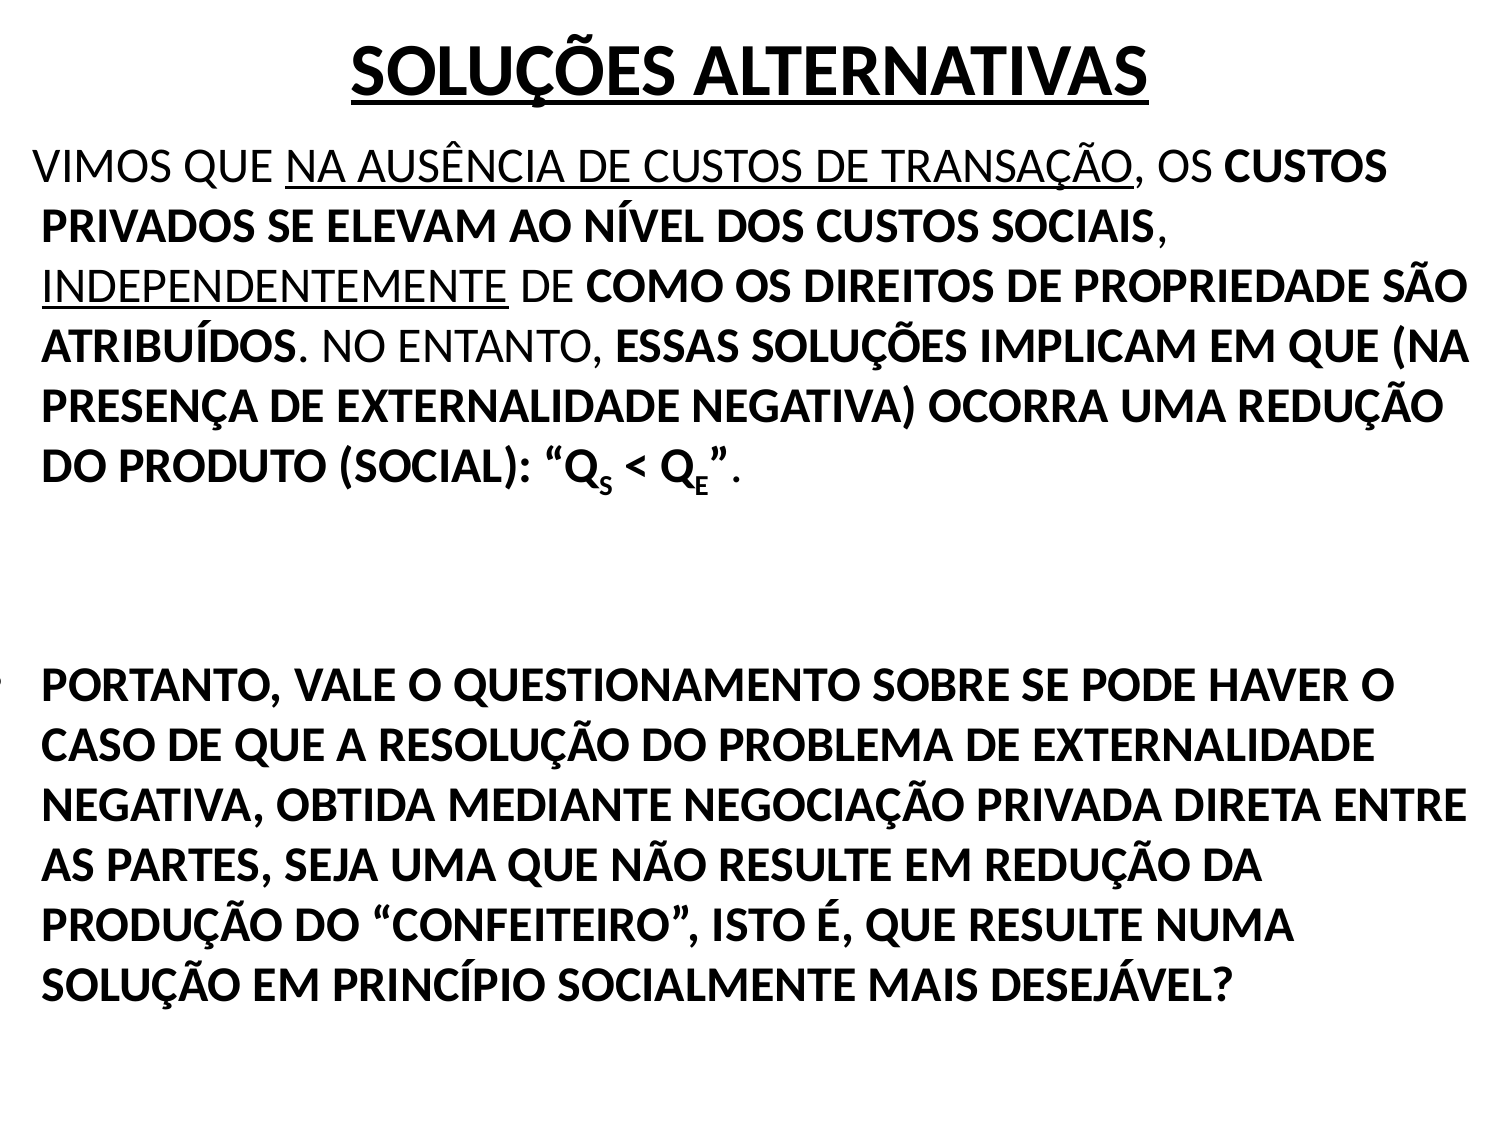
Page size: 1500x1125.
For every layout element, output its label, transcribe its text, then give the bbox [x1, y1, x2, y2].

list VIMOS QUE NA AUSÊNCIA DE CUSTOS DE TRANSAÇÃO, OS CUSTOS PRIVADOS SE ELEVAM AO NÍVEL DOS CUSTOS SOCIAIS, INDEPENDENTEMENTE DE COMO OS DIREITOS DE PROPRIEDADE SÃO ATRIBUÍDOS. NO ENTANTO, ESSAS SOLUÇÕES IMPLICAM EM QUE (NA PRESENÇA DE EXTERNALIDADE NEGATIVA) OCORRA UMA REDUÇÃO DO PRODUTO (SOCIAL): “QS < QE”. PORTANTO, VALE O QUESTIONAMENTO SOBRE SE PODE HAVER O CASO DE QUE A RESOLUÇÃO DO PROBLEMA DE EXTERNALIDADE NEGATIVA, OBTIDA MEDIANTE NEGOCIAÇÃO PRIVADA DIRETA ENTRE AS PARTES, SEJA UMA QUE NÃO RESULTE EM REDUÇÃO DA PRODUÇÃO DO “CONFEITEIRO”, ISTO É, QUE RESULTE NUMA SOLUÇÃO EM PRINCÍPIO SOCIALMENTE MAIS DESEJÁVEL? [0, 125, 1500, 1125]
title SOLUÇÕES ALTERNATIVAS [75, 7, 1425, 124]
